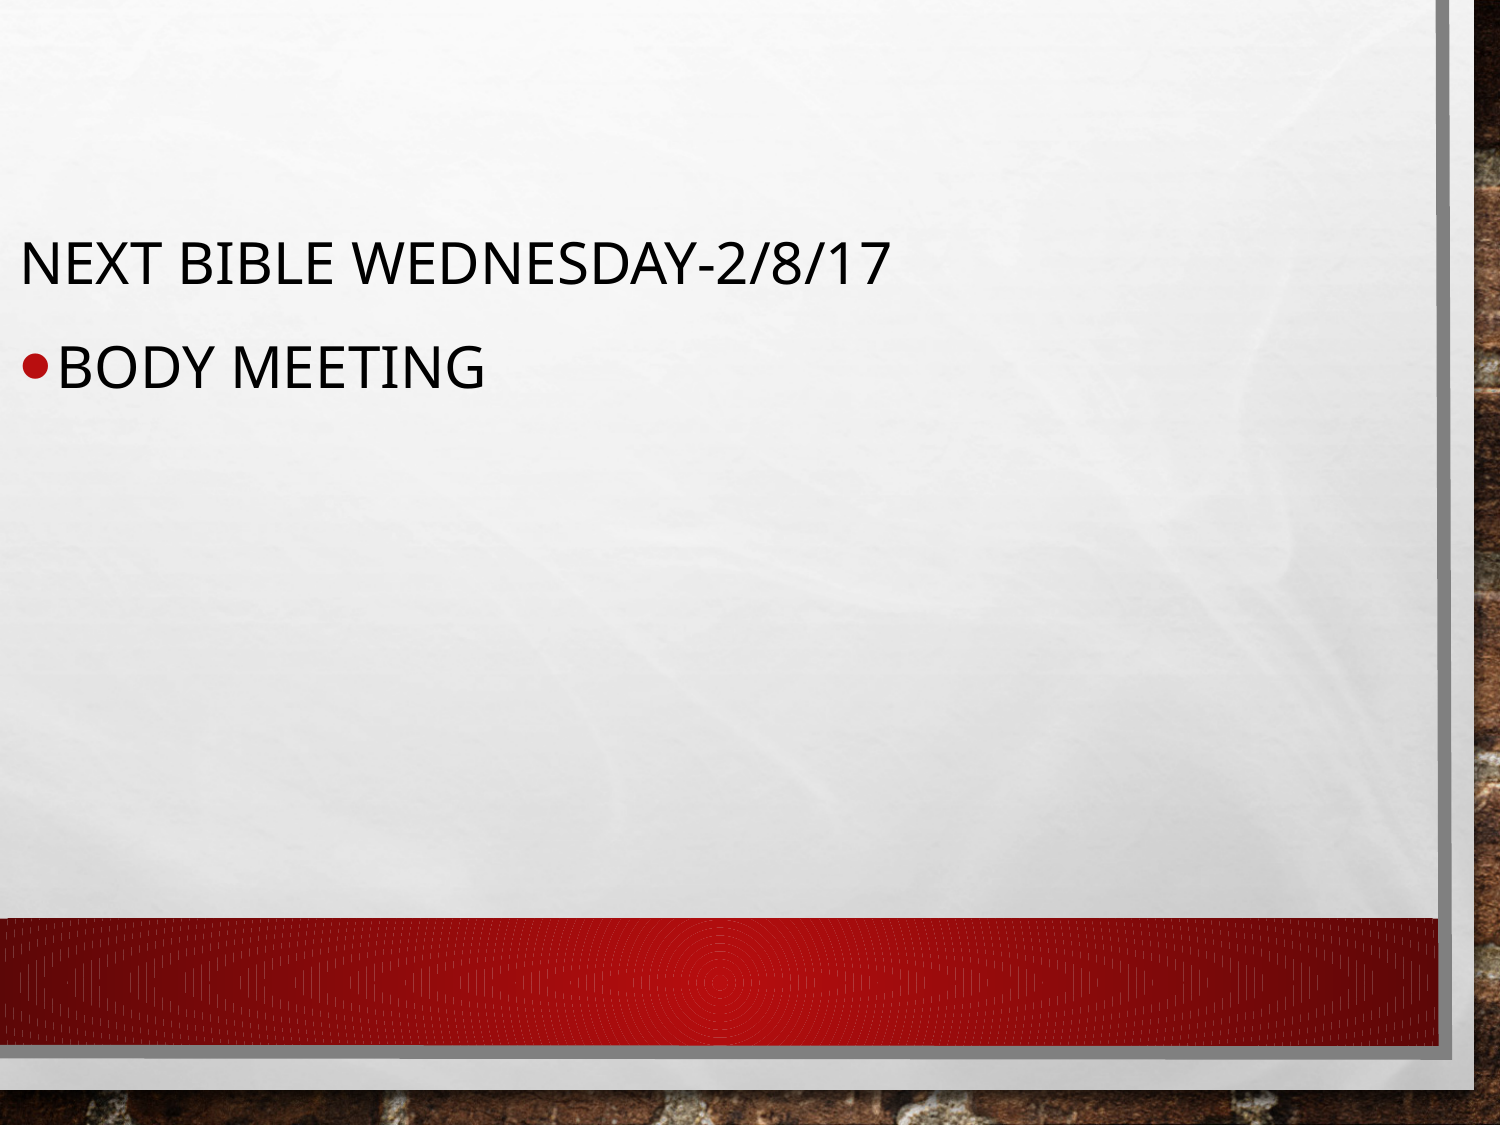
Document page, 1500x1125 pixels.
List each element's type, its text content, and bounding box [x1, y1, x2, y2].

list Next Bible Wednesday-2/8/17 Body Meeting [4, 75, 1284, 619]
picture [0, 0, 1500, 1125]
